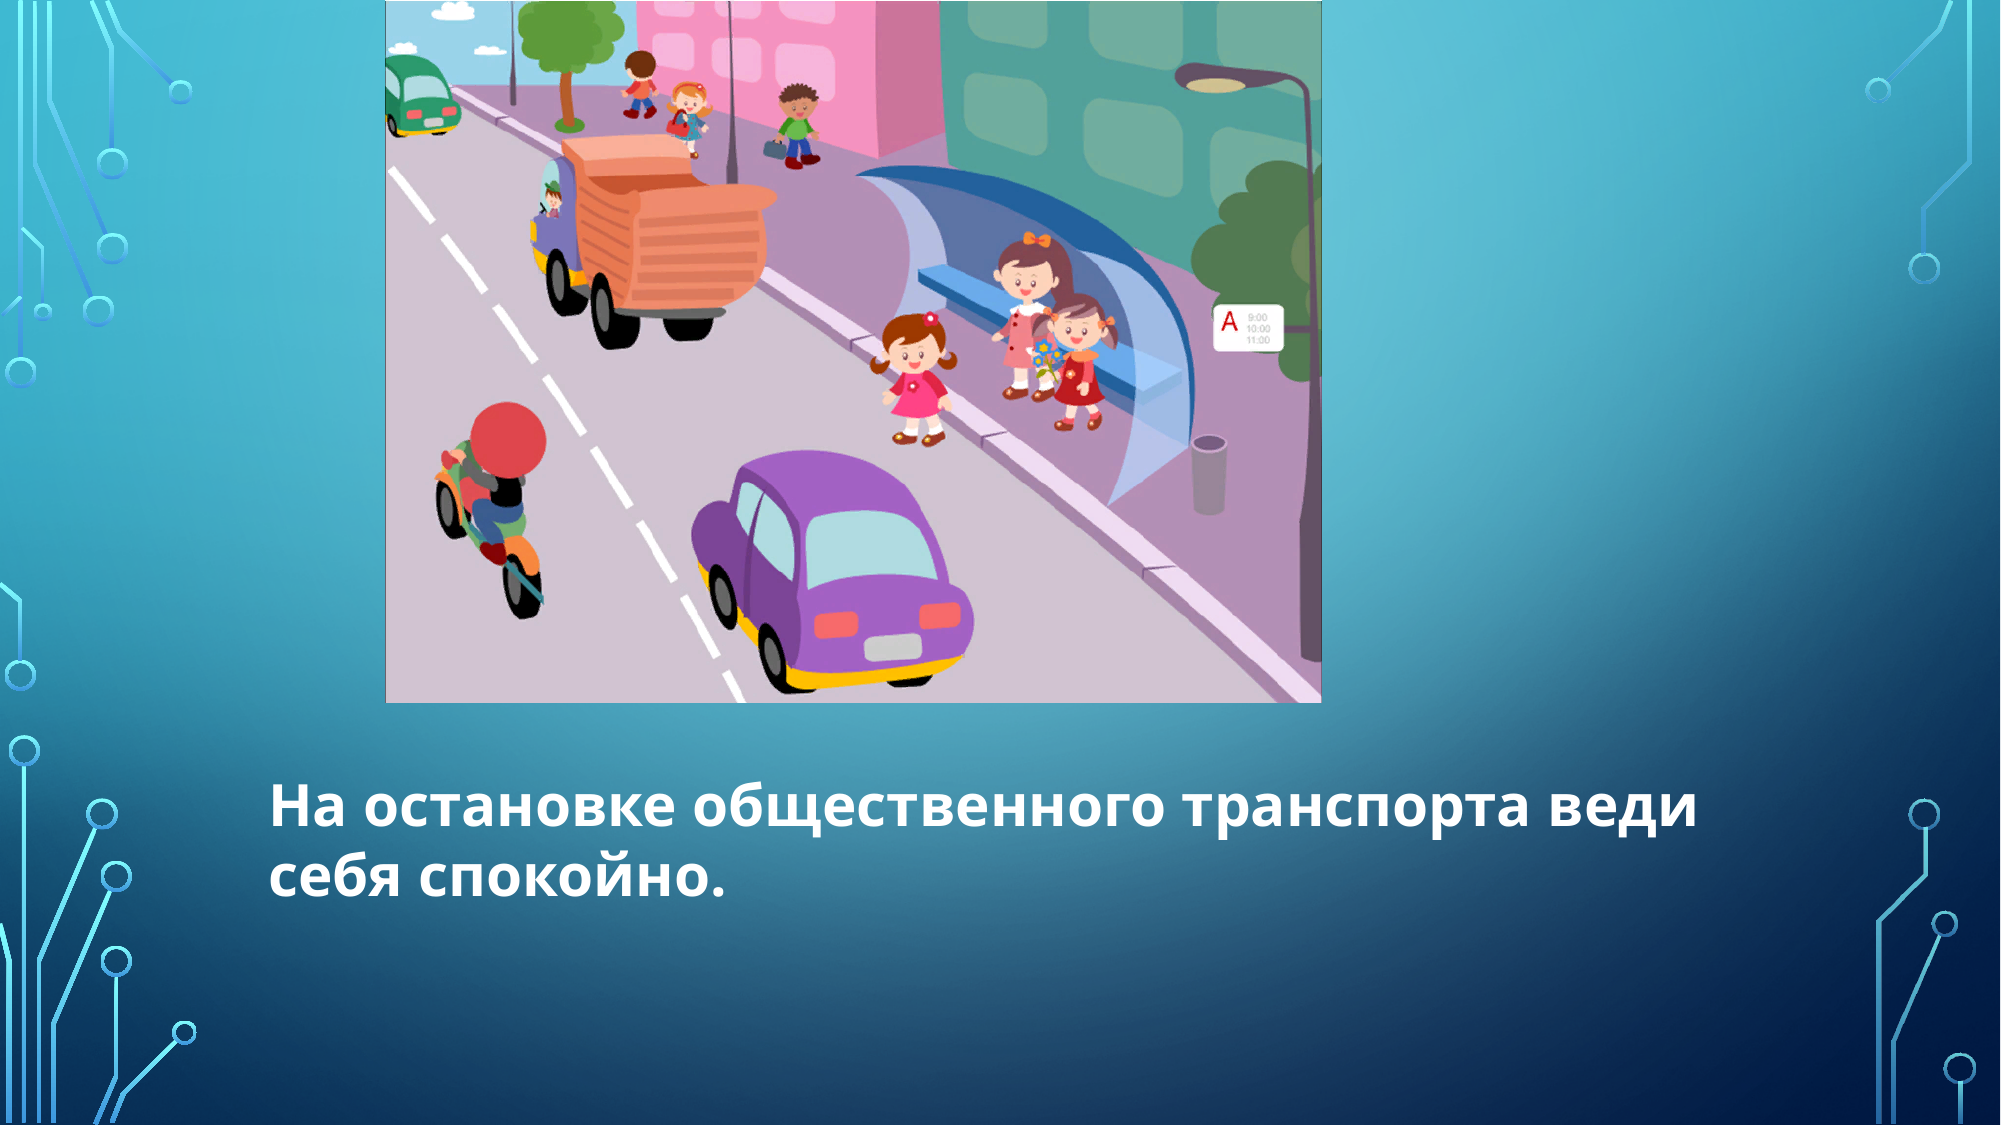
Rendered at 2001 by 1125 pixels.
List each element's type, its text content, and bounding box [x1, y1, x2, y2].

picture [385, 0, 1322, 704]
text_box На остановке общественного транспорта веди себя спокойно. [253, 760, 1733, 916]
